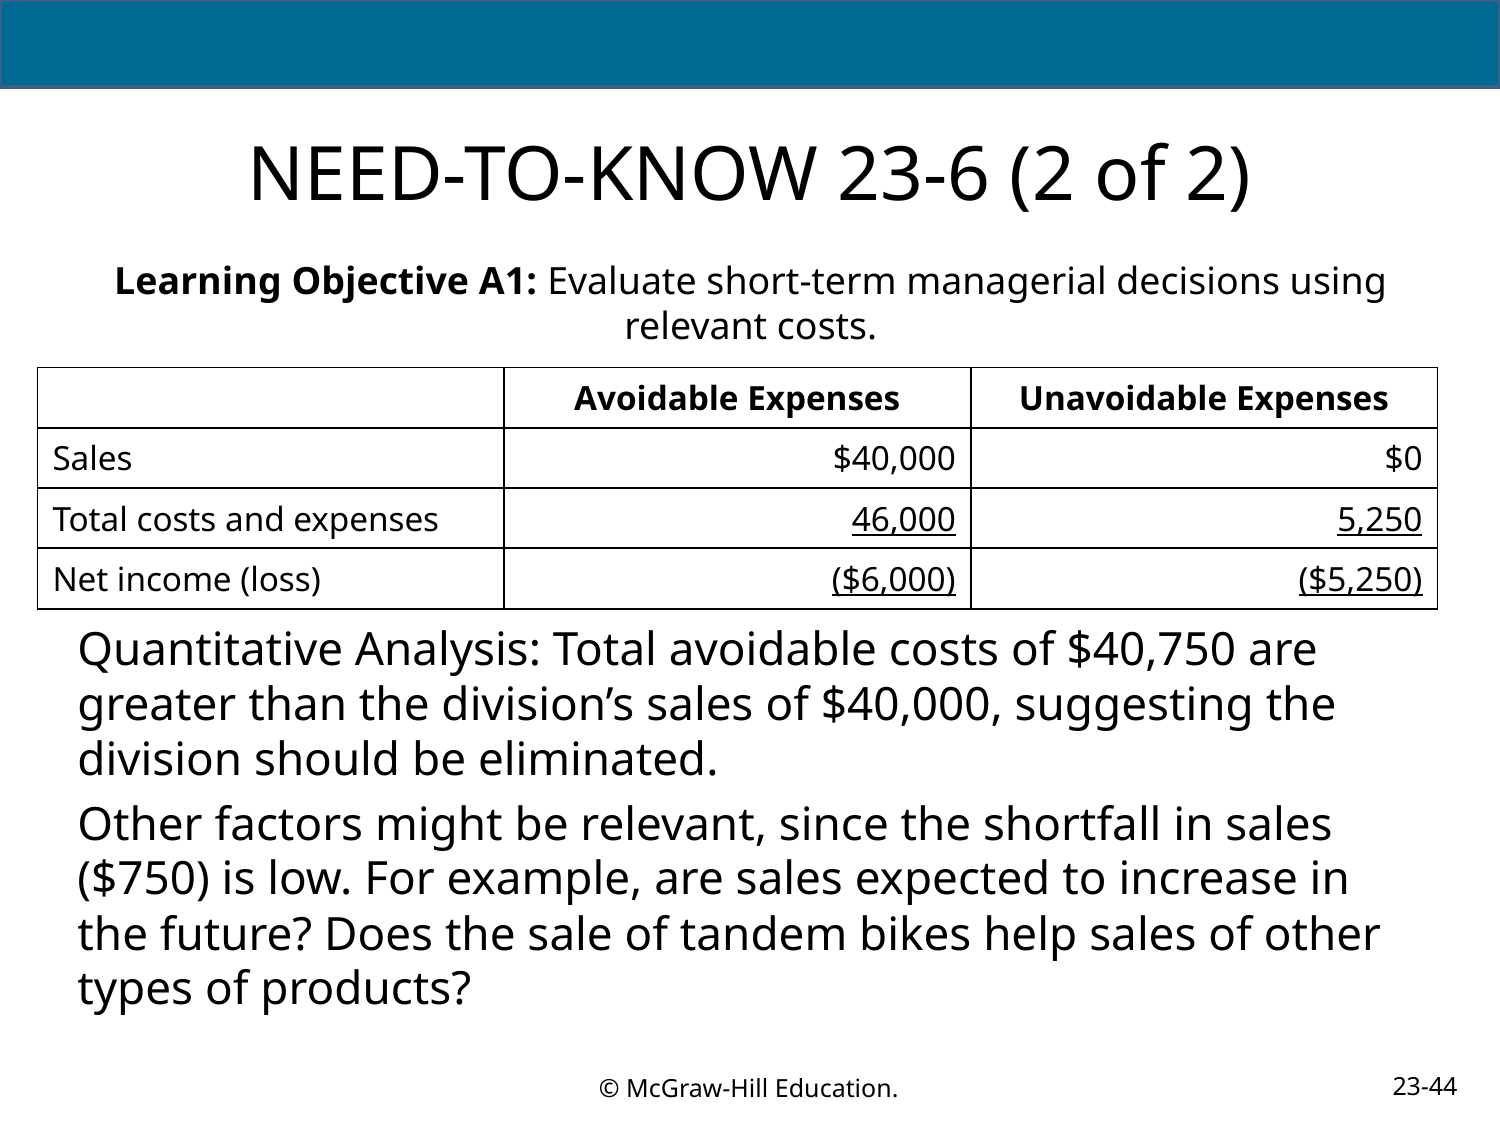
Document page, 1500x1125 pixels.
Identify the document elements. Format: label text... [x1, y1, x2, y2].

list Quantitative Analysis: Total avoidable costs of $40,750 are greater than the division’s sales of $40,000, suggesting the division should be eliminated. Other factors might be relevant, since the shortfall in sales ($750) is low. For example, are sales expected to increase in the future? Does the sale of tandem bikes help sales of other types of products? [62, 612, 1426, 1051]
title NEED-TO-KNOW 23-6 (2 of 2) [0, 90, 1500, 250]
table_header Unavoidable Expenses [972, 368, 1437, 427]
table_cell Sales [38, 429, 503, 487]
table_cell Total costs and expenses [38, 489, 503, 547]
table_cell 5,250 [972, 489, 1437, 547]
table_cell 46,000 [505, 489, 970, 547]
table_cell ($5,250) [972, 549, 1437, 608]
table_header Avoidable Expenses [505, 368, 970, 427]
table_header [38, 368, 503, 427]
table_cell Net income (loss) [38, 549, 503, 608]
list Learning Objective A1: Evaluate short-term managerial decisions using relevant costs. [32, 249, 1470, 351]
table_cell $0 [972, 429, 1437, 487]
table_cell $40,000 [505, 429, 970, 487]
table_cell ($6,000) [505, 549, 970, 608]
